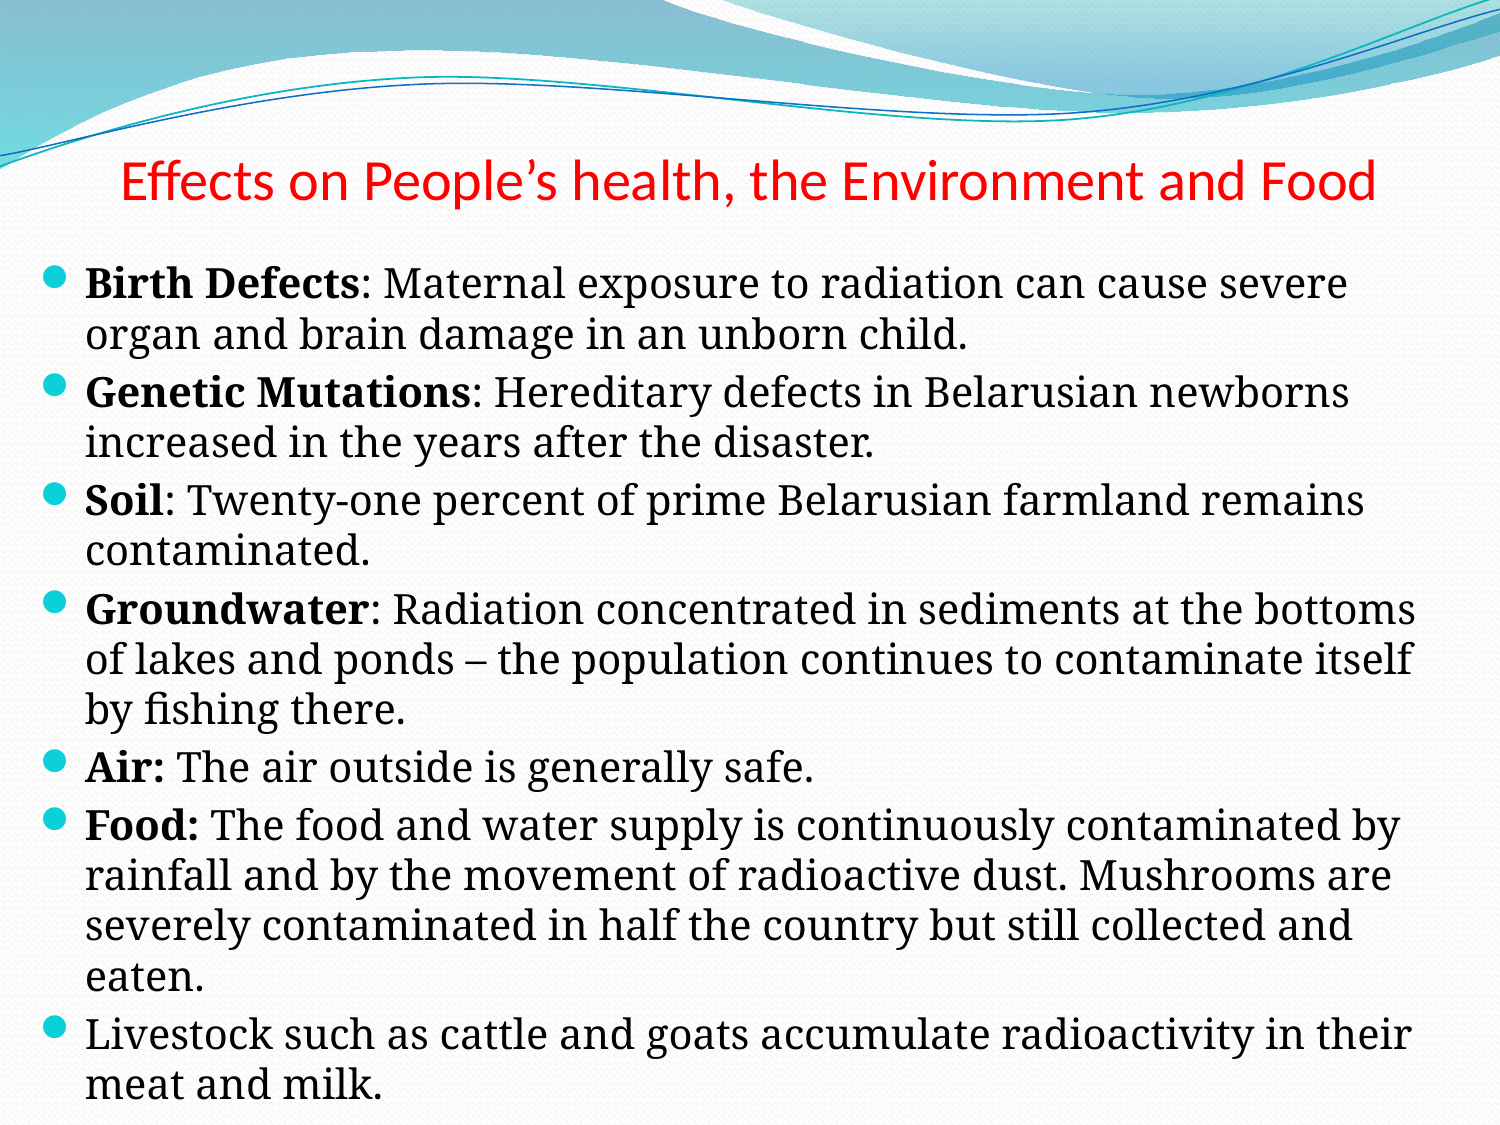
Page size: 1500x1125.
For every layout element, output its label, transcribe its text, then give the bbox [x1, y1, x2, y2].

list Birth Defects: Maternal exposure to radiation can cause severe organ and brain damage in an unborn child. Genetic Mutations: Hereditary defects in Belarusian newborns increased in the years after the disaster. Soil: Twenty-one percent of prime Belarusian farmland remains contaminated. Groundwater: Radiation concentrated in sediments at the bottoms of lakes and ponds – the population continues to contaminate itself by fishing there. Air: The air outside is generally safe. Food: The food and water supply is continuously contaminated by rainfall and by the movement of radioactive dust. Mushrooms are severely contaminated in half the country but still collected and eaten. Livestock such as cattle and goats accumulate radioactivity in their meat and milk. [24, 249, 1463, 1125]
title Effects on People’s health, the Environment and Food [37, 75, 1463, 213]
